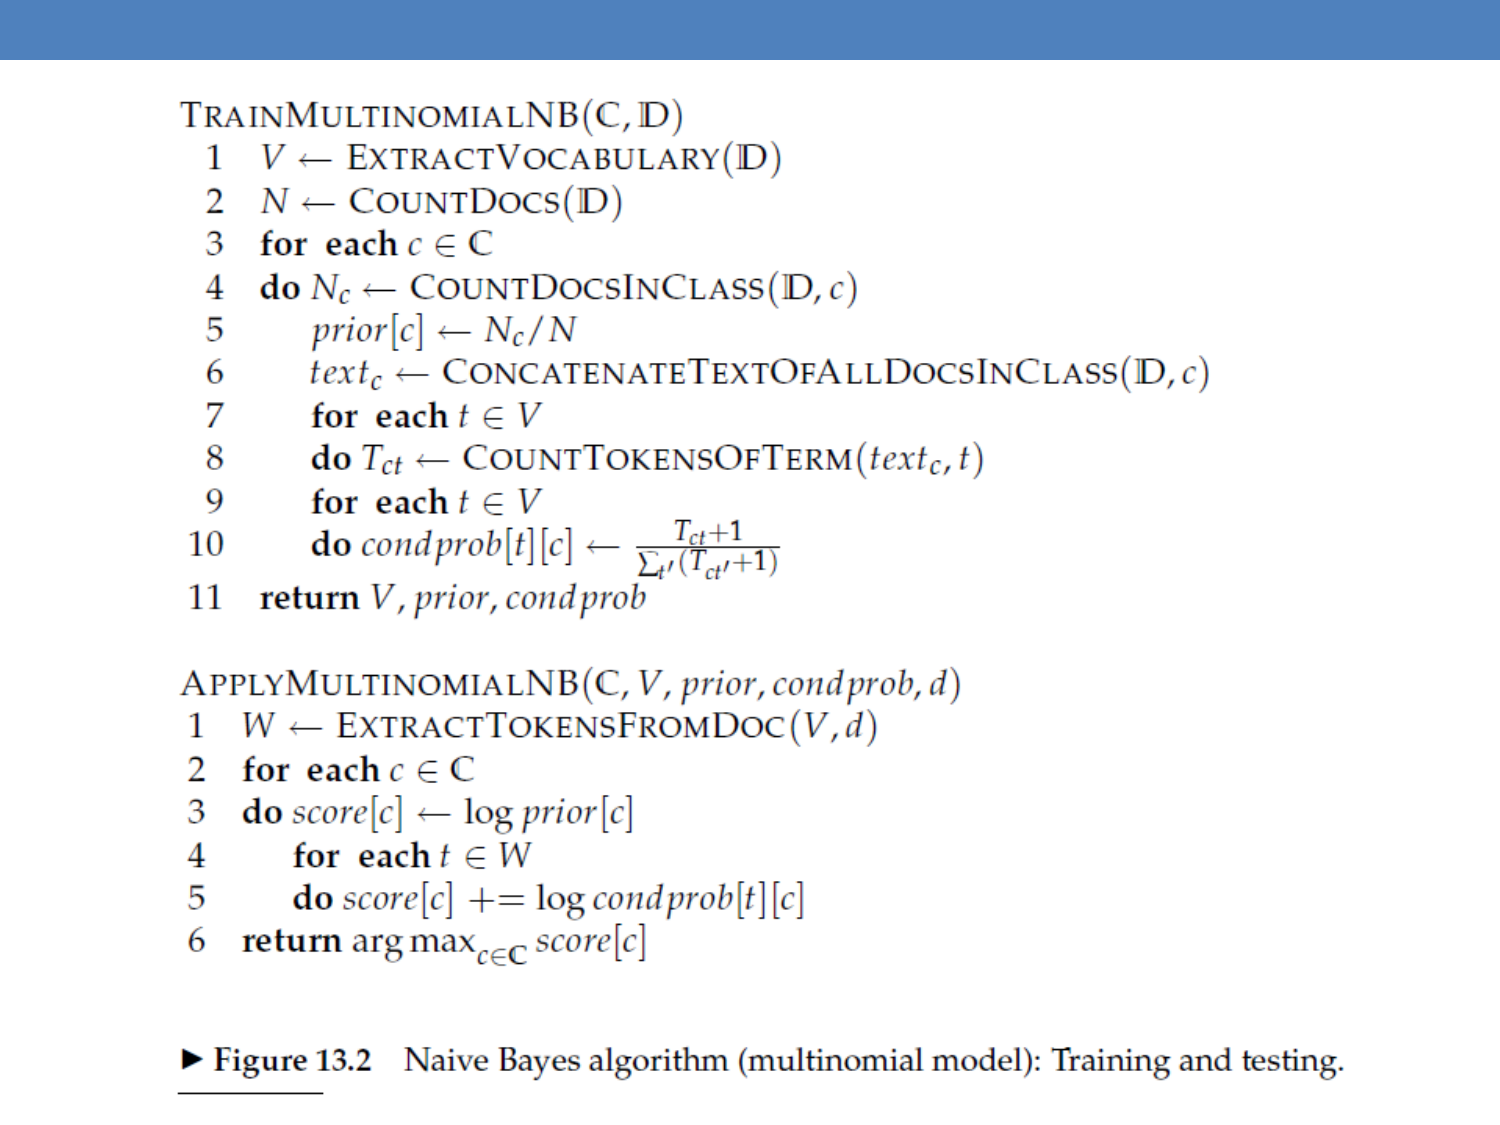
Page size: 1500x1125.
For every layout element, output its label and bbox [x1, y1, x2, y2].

picture [139, 74, 1370, 1107]
